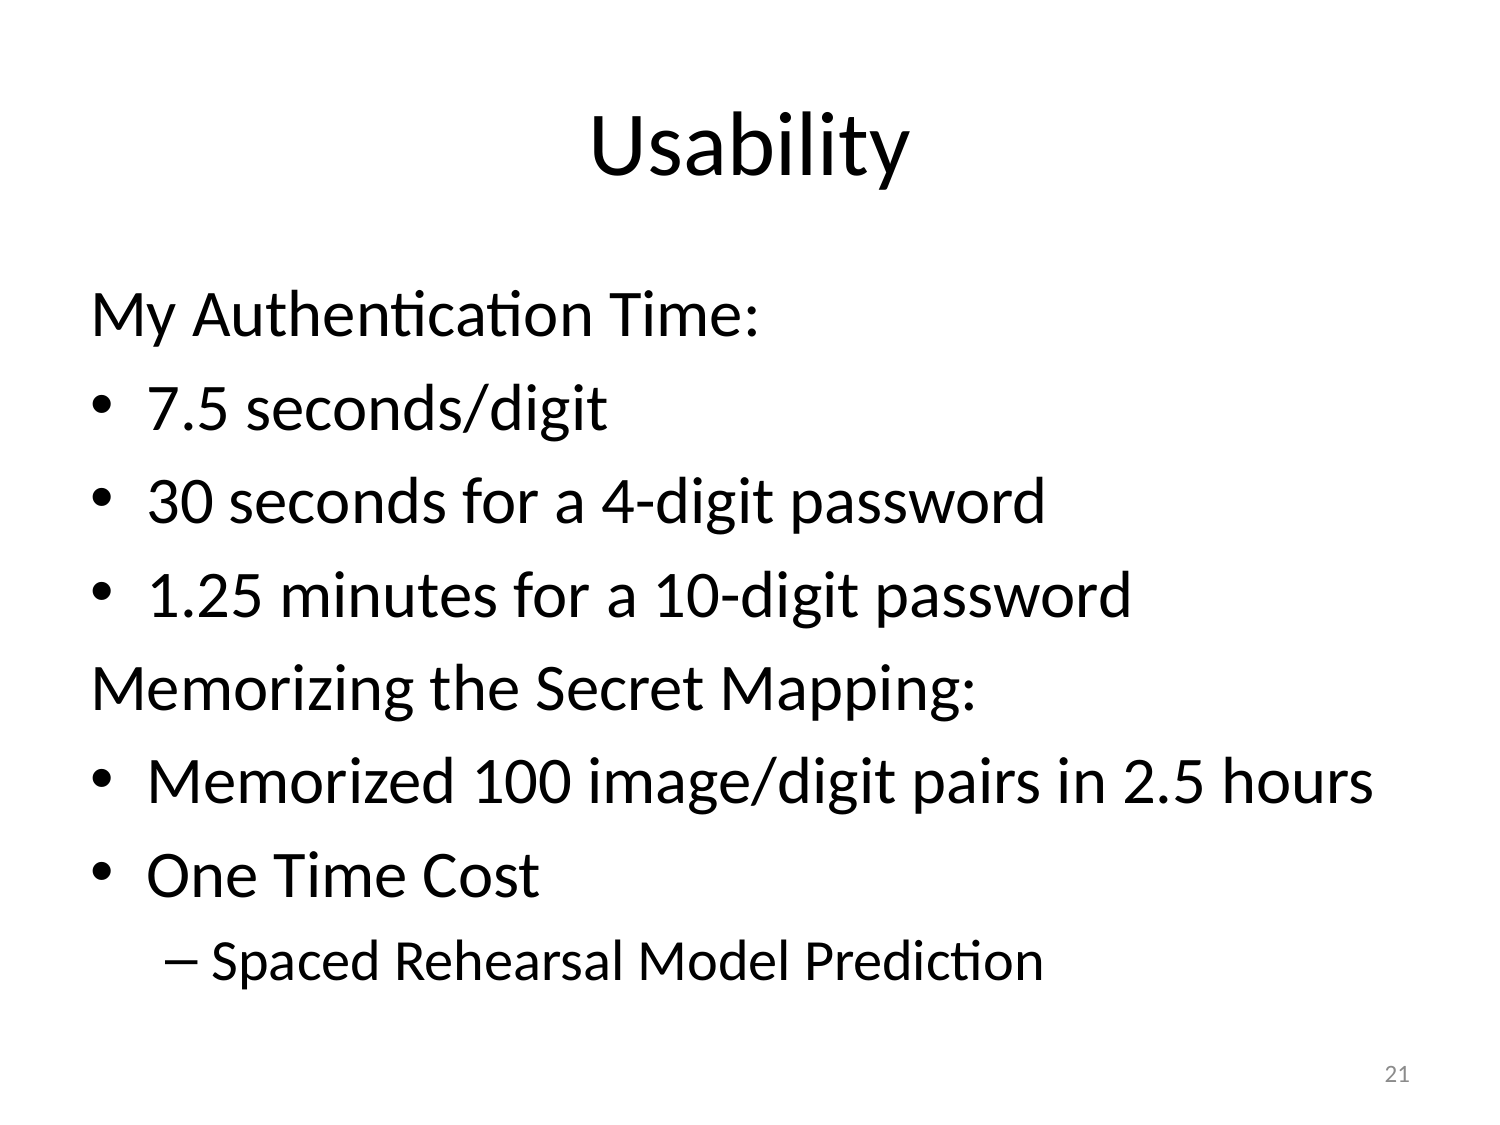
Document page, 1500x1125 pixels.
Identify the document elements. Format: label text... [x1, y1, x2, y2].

title Usability [75, 45, 1425, 233]
list My Authentication Time: 7.5 seconds/digit 30 seconds for a 4-digit password 1.25 minutes for a 10-digit password Memorizing the Secret Mapping: Memorized 100 image/digit pairs in 2.5 hours One Time Cost Spaced Rehearsal Model Prediction [75, 262, 1425, 1005]
slide_number 21 [1074, 1042, 1425, 1103]
